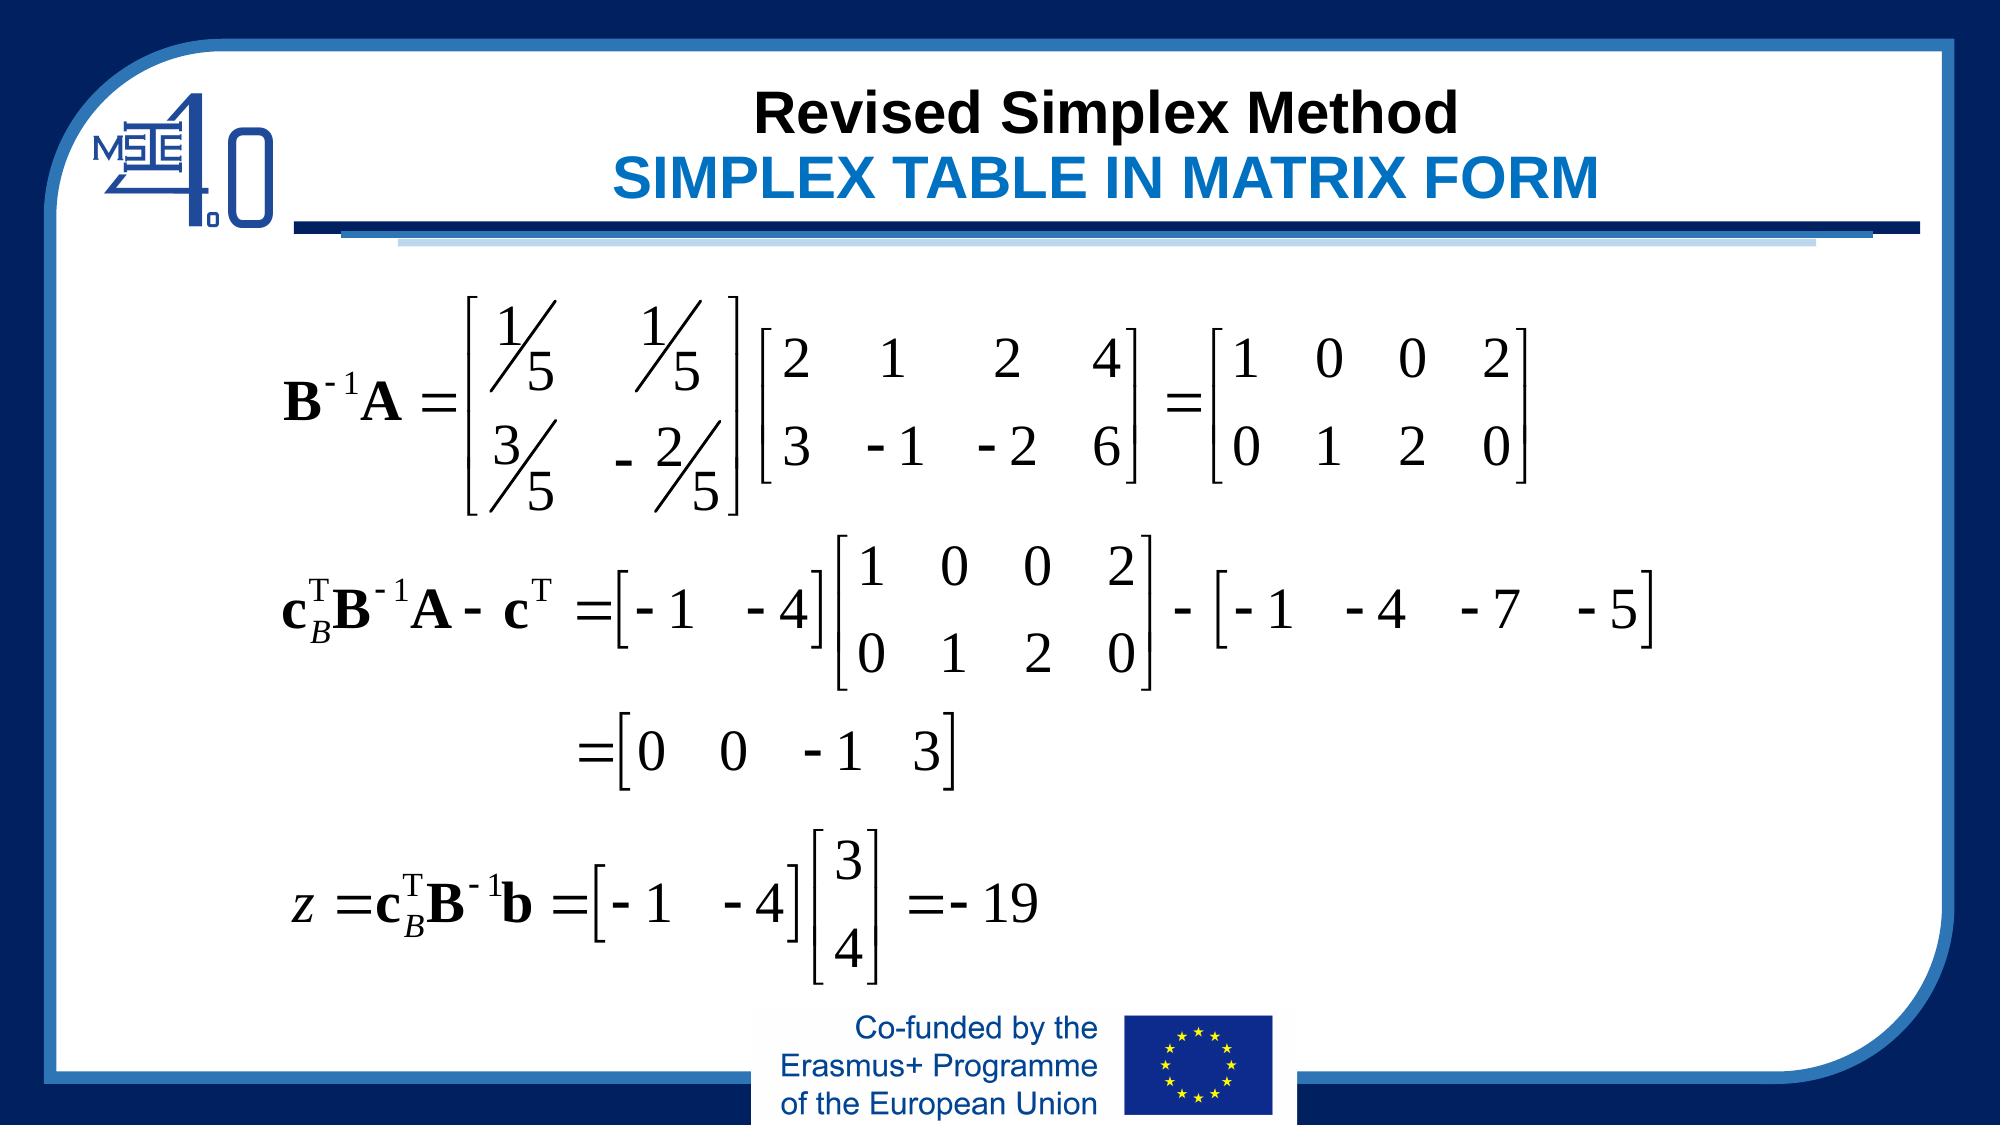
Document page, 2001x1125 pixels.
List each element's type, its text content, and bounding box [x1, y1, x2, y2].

title Revised Simplex Method SIMPLEX TABLE IN MATRIX FORM [294, 73, 1921, 220]
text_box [279, 529, 1660, 798]
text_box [286, 824, 1042, 992]
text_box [280, 291, 1542, 521]
picture [751, 1003, 1298, 1125]
